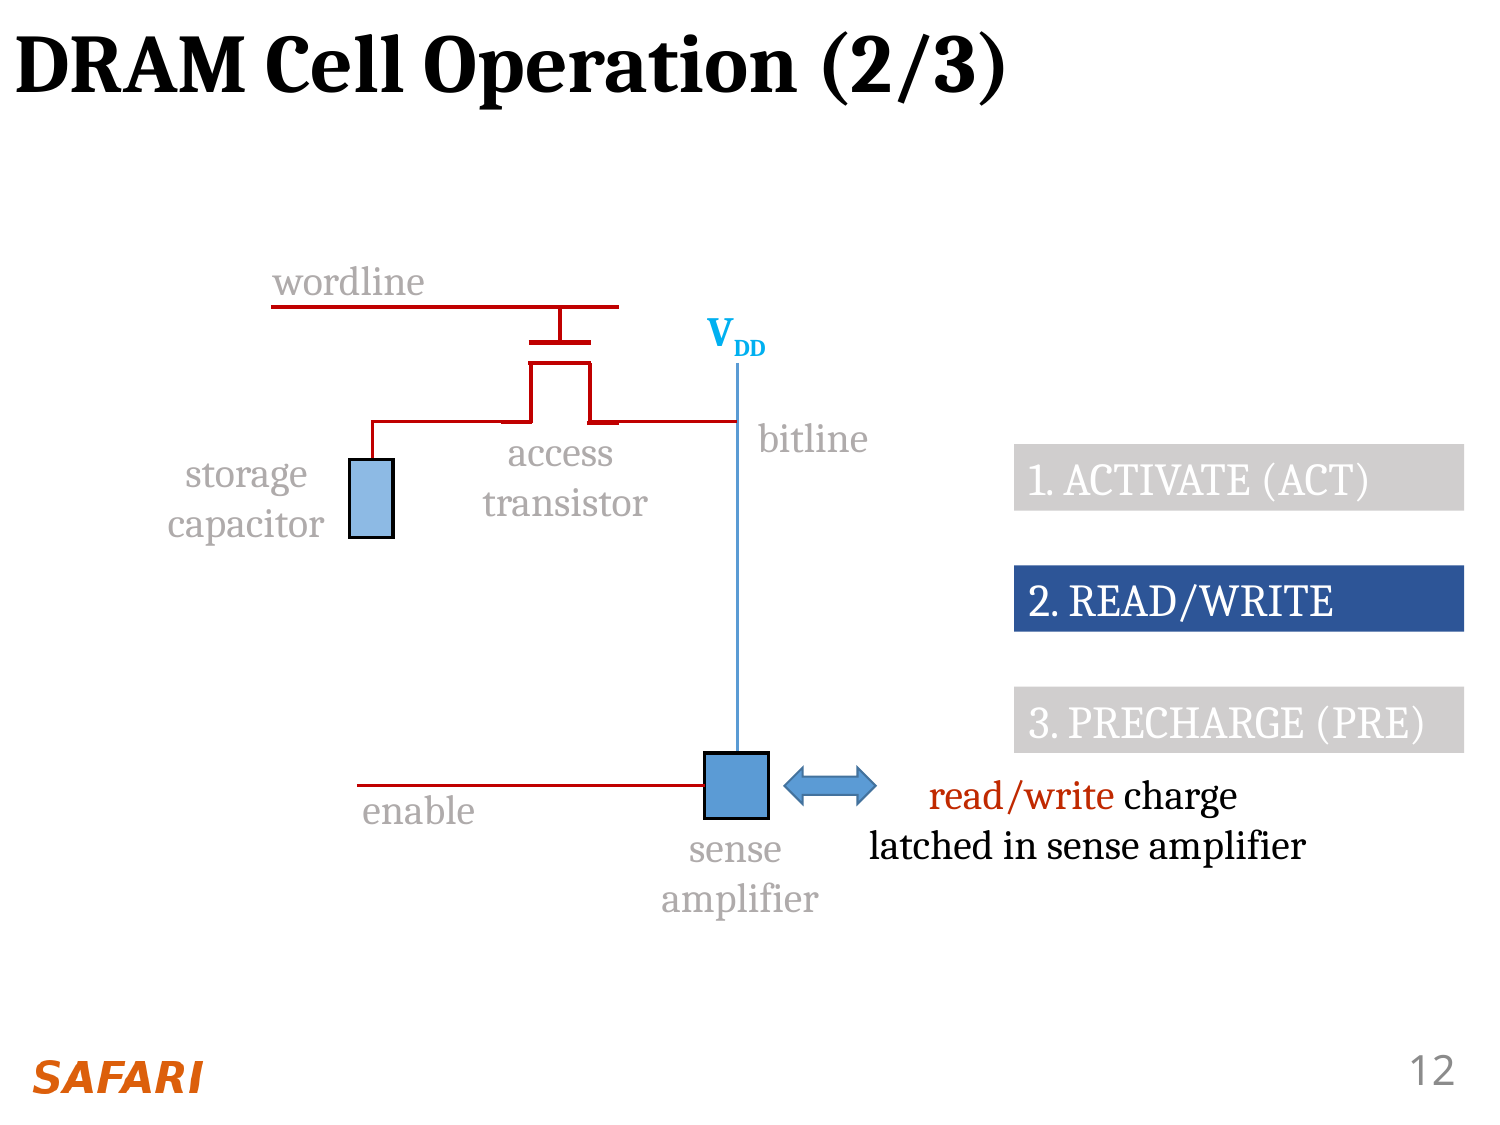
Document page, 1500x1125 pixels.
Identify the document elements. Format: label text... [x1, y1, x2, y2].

text_box storage capacitor [152, 438, 340, 553]
text_box bitline [742, 403, 884, 469]
text_box wordline [258, 246, 440, 312]
title DRAM Cell Operation (2/3) [0, 13, 1475, 135]
text_box access transistor [467, 416, 663, 532]
text_box [783, 765, 878, 807]
text_box sense amplifier [579, 813, 901, 928]
text_box 1. ACTIVATE (ACT) [1013, 443, 1465, 512]
text_box [348, 458, 394, 538]
text_box 3. PRECHARGE (PRE) [1013, 686, 1465, 754]
picture [31, 1051, 209, 1104]
text_box read/write charge latched in sense amplifier [853, 760, 1322, 876]
text_box 2. READ/WRITE [1013, 564, 1465, 633]
text_box VDD [692, 297, 822, 369]
text_box [704, 752, 769, 813]
text_box enable [347, 775, 491, 841]
